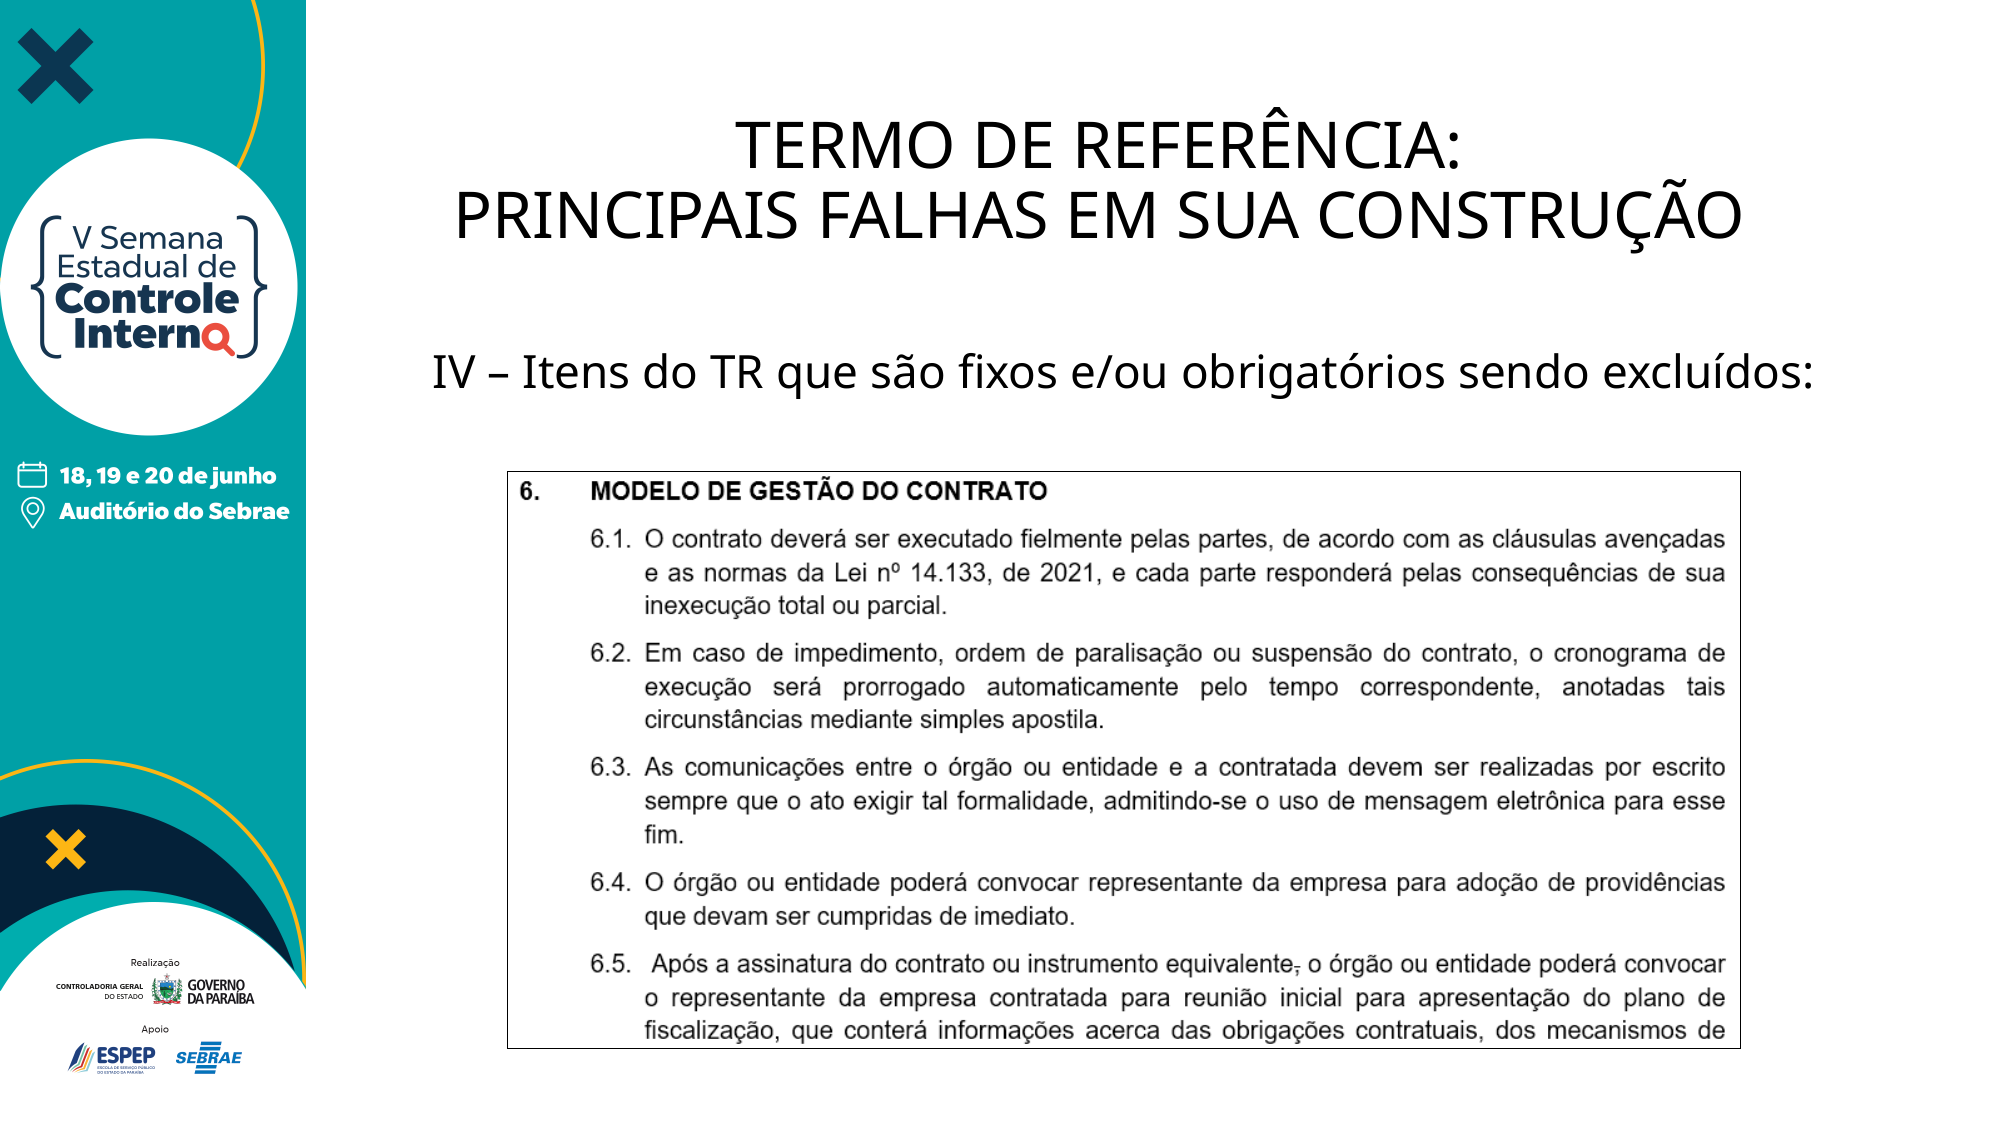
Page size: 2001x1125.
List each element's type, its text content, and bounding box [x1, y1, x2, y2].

picture [507, 470, 1741, 1049]
title TERMO DE REFERÊNCIA: PRINCIPAIS FALHAS EM SUA CONSTRUÇÃO [358, 76, 1841, 261]
picture [0, 0, 2001, 1125]
subtitle IV – Itens do TR que são fixos e/ou obrigatórios sendo excluídos: [337, 341, 1911, 1125]
